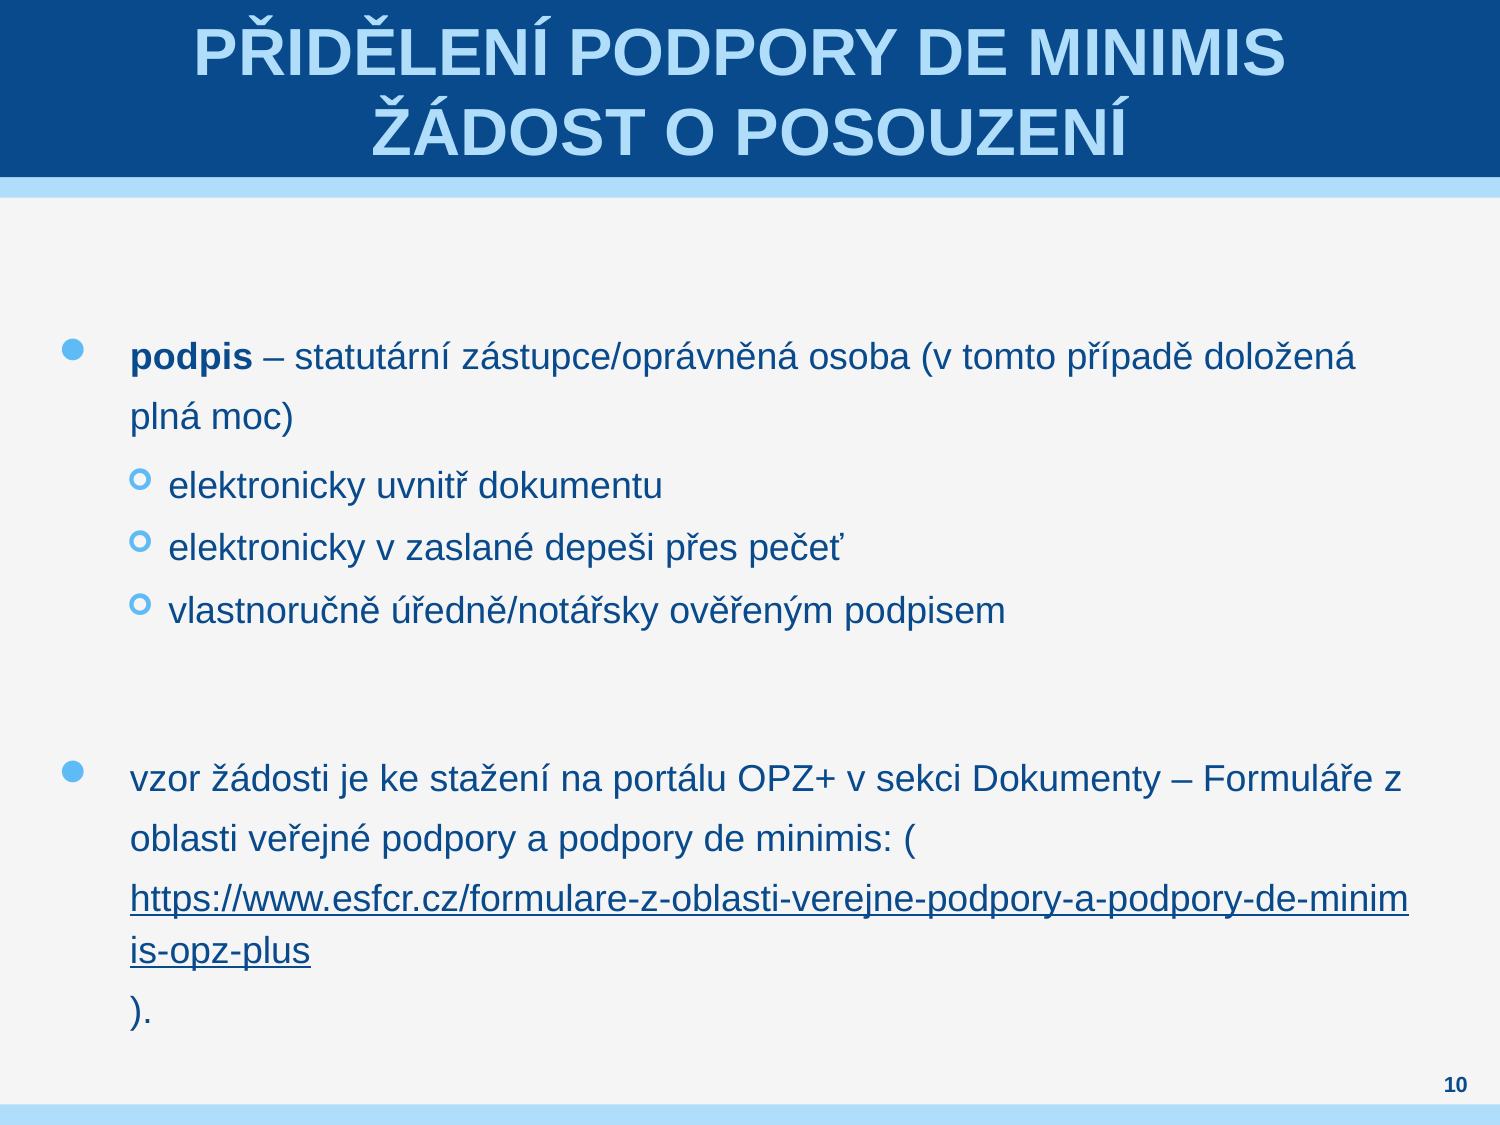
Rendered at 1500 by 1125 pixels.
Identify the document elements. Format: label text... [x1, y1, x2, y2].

slide_number 10 [1417, 1068, 1495, 1099]
title Přidělení Podpory de minimis žádost o posouzení [59, 0, 1441, 178]
list podpis – statutární zástupce/oprávněná osoba (v tomto případě doložená plná moc) elektronicky uvnitř dokumentu elektronicky v zaslané depeši přes pečeť vlastnoručně úředně/notářsky ověřeným podpisem vzor žádosti je ke stažení na portálu OPZ+ v sekci Dokumenty – Formuláře z oblasti veřejné podpory a podpory de minimis: (https://www.esfcr.cz/formulare-z-oblasti-verejne-podpory-a-podpory-de-minimis-opz-plus). [59, 231, 1412, 1004]
